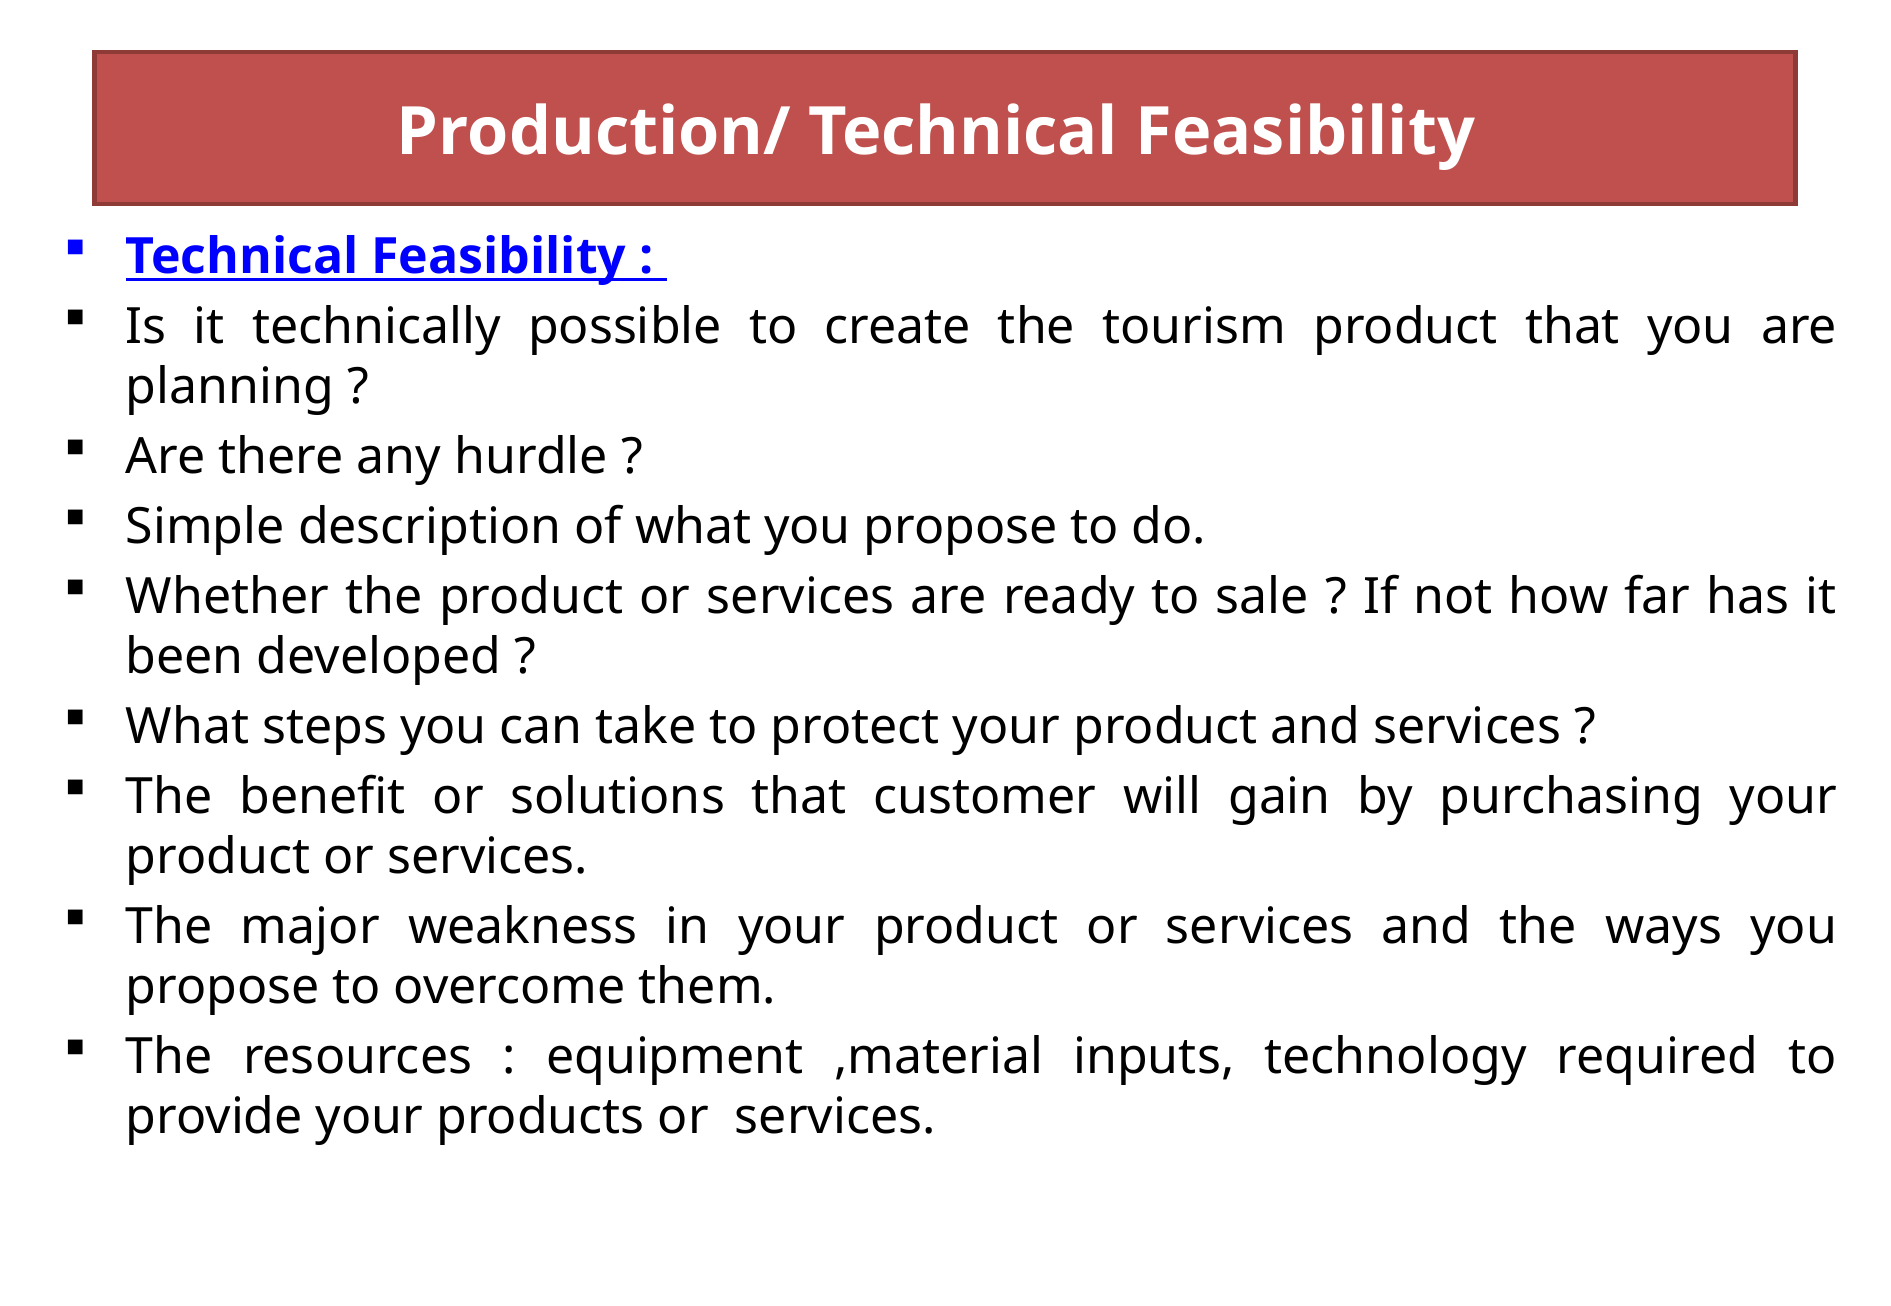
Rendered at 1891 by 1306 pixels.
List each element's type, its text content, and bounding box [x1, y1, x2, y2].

list Technical Feasibility : Is it technically possible to create the tourism product that you are planning ? Are there any hurdle ? Simple description of what you propose to do. Whether the product or services are ready to sale ? If not how far has it been developed ? What steps you can take to protect your product and services ? The benefit or solutions that customer will gain by purchasing your product or services. The major weakness in your product or services and the ways you propose to overcome them. The resources : equipment ,material inputs, technology required to provide your products or services. [47, 215, 1855, 1268]
title Production/ Technical Feasibility [92, 50, 1798, 206]
